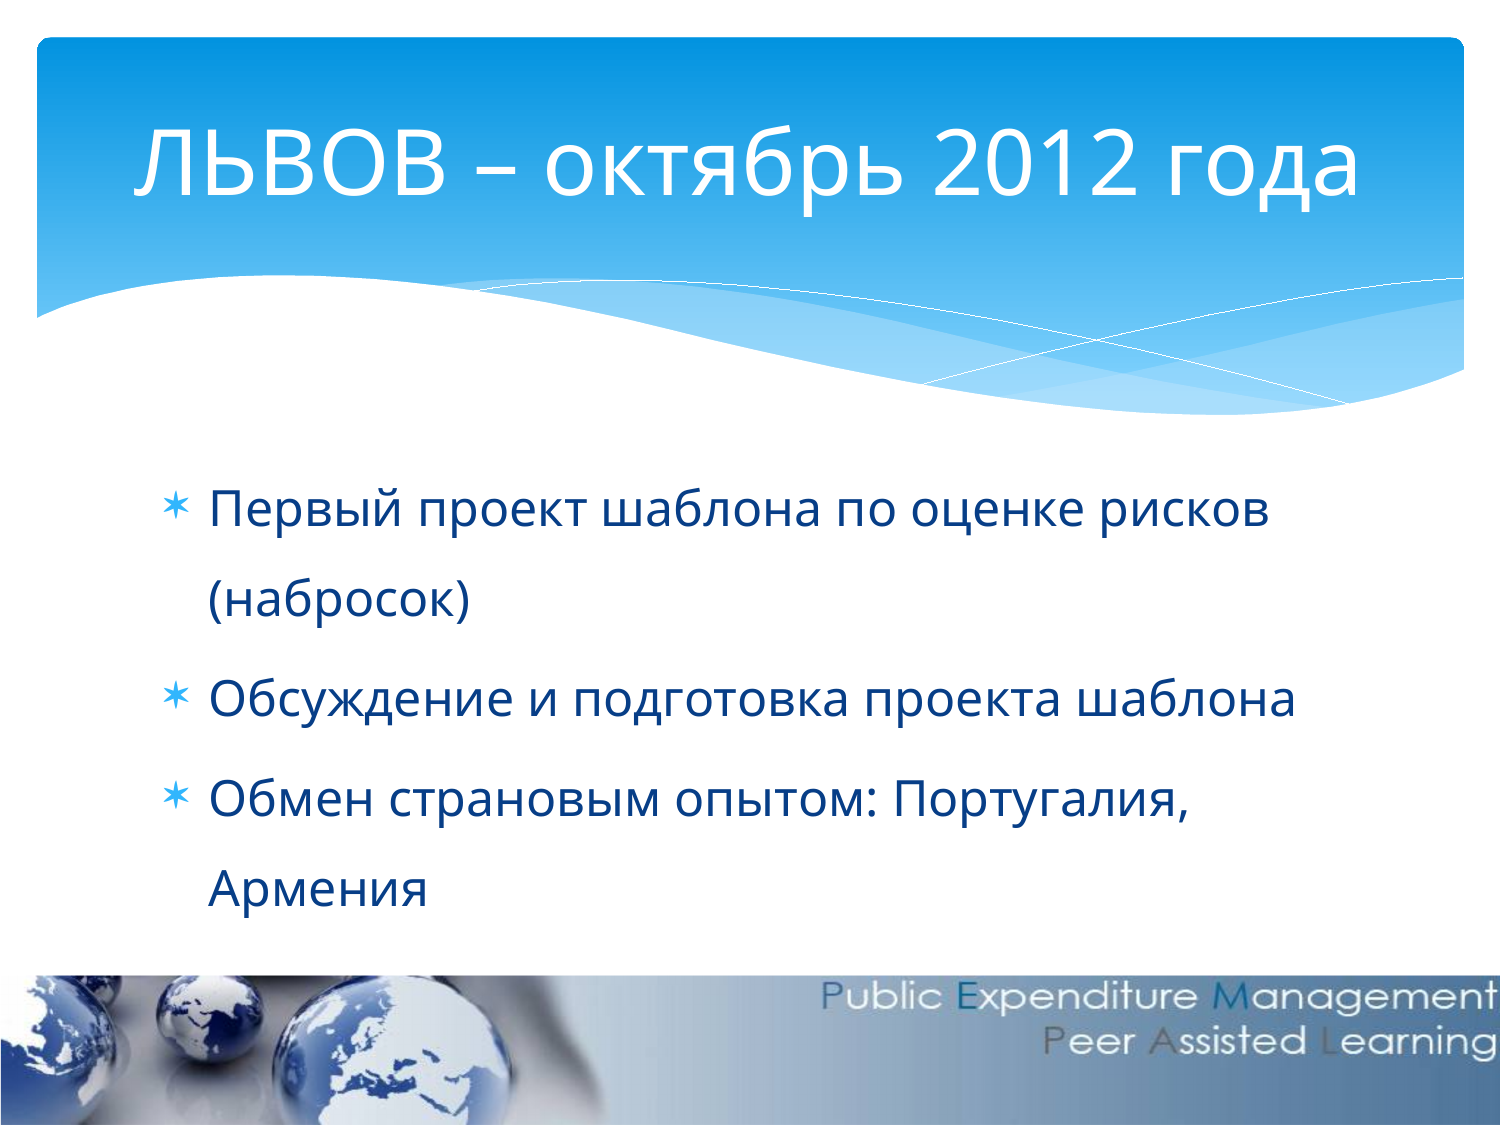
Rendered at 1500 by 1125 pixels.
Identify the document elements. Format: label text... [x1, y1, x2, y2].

title ЛЬВОВ – октябрь 2012 года [75, 55, 1425, 261]
list Первый проект шаблона по оценке рисков (набросок) Обсуждение и подготовка проекта шаблона Обмен страновым опытом: Португалия, Армения [830, 438, 1365, 975]
picture [2, 300, 1500, 1125]
list Первый проект шаблона по оценке рисков (набросок) Обсуждение и подготовка проекта шаблона Обмен страновым опытом: Португалия, Армения [148, 438, 669, 975]
